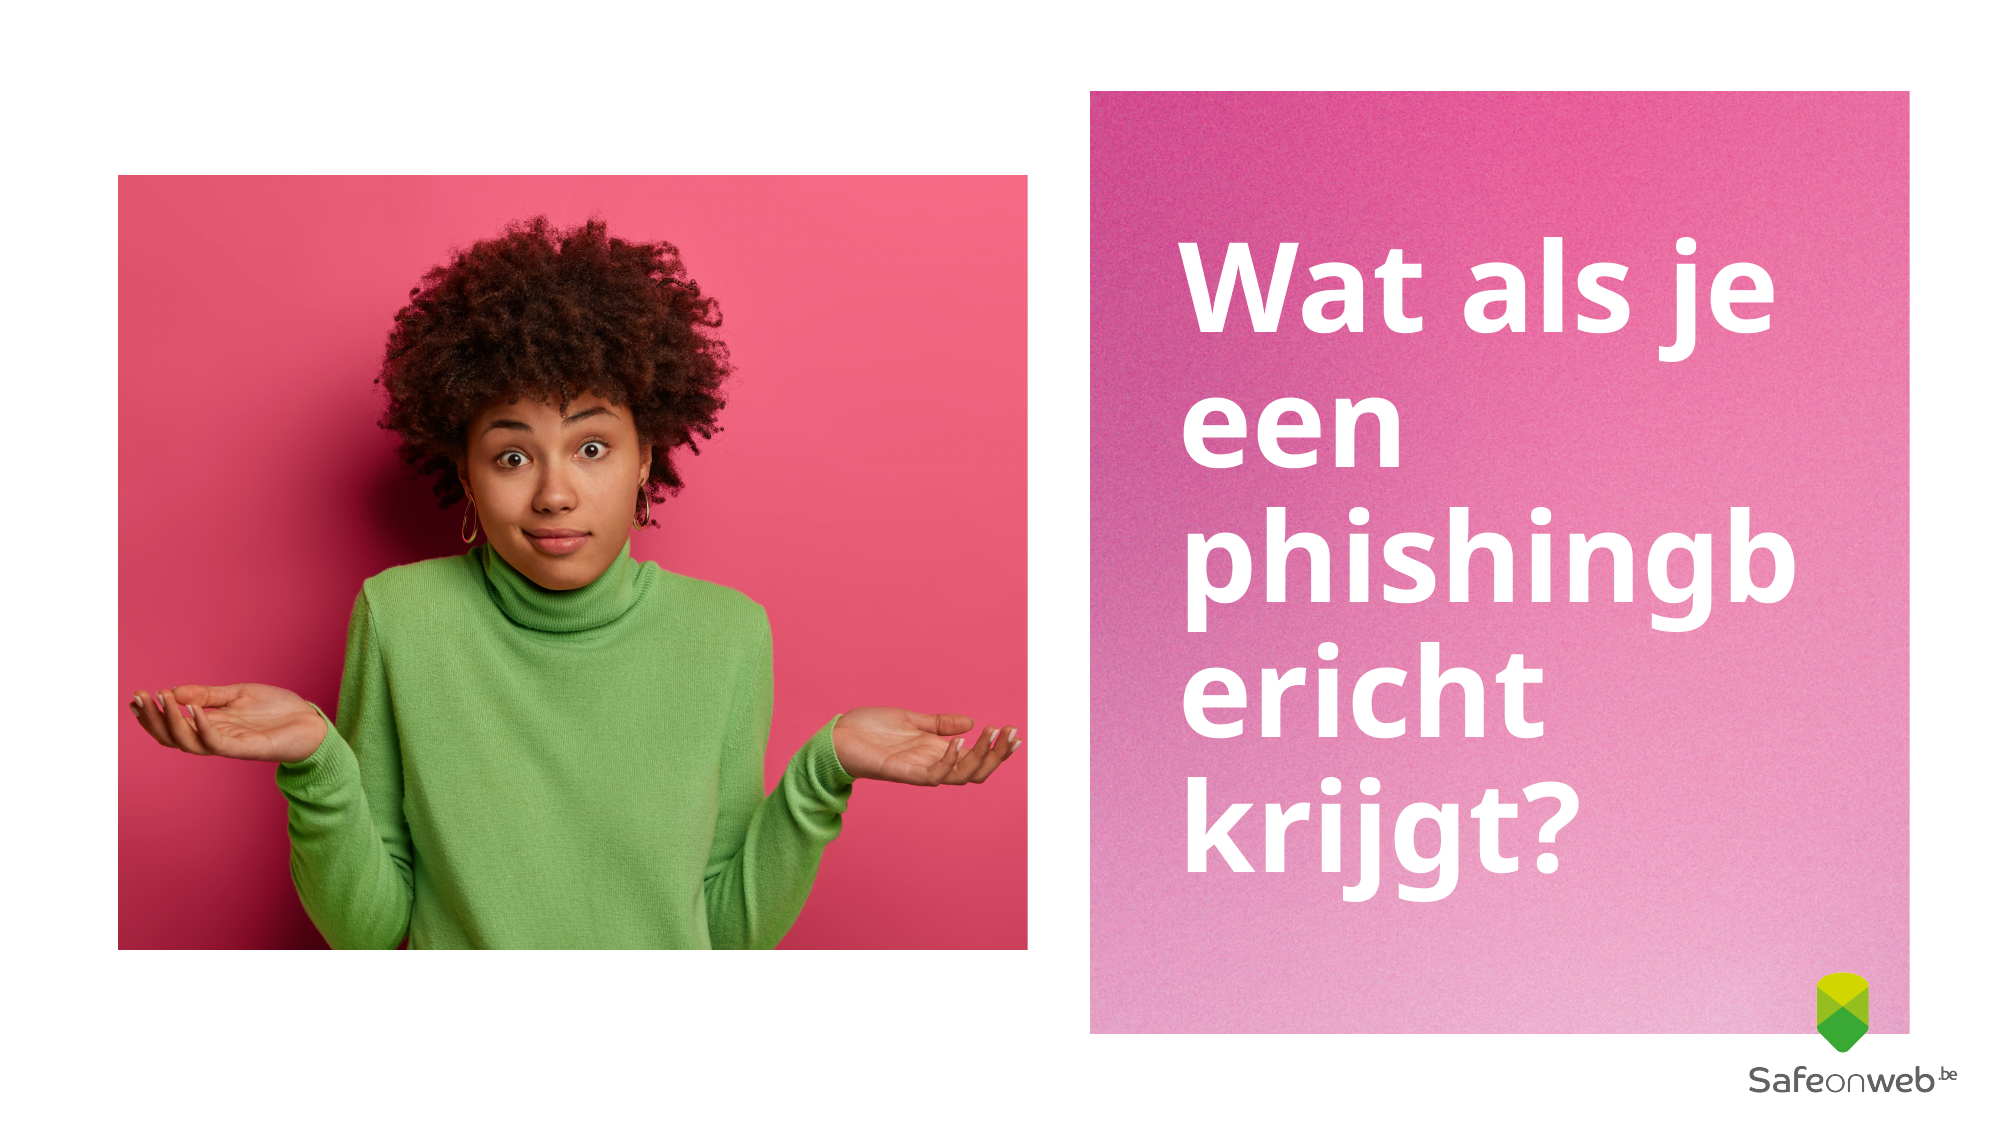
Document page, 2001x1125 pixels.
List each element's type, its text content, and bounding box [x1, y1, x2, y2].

picture [1730, 963, 1976, 1102]
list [118, 175, 1028, 950]
list Wat als je een phishingbericht krijgt? [1090, 90, 1910, 1035]
